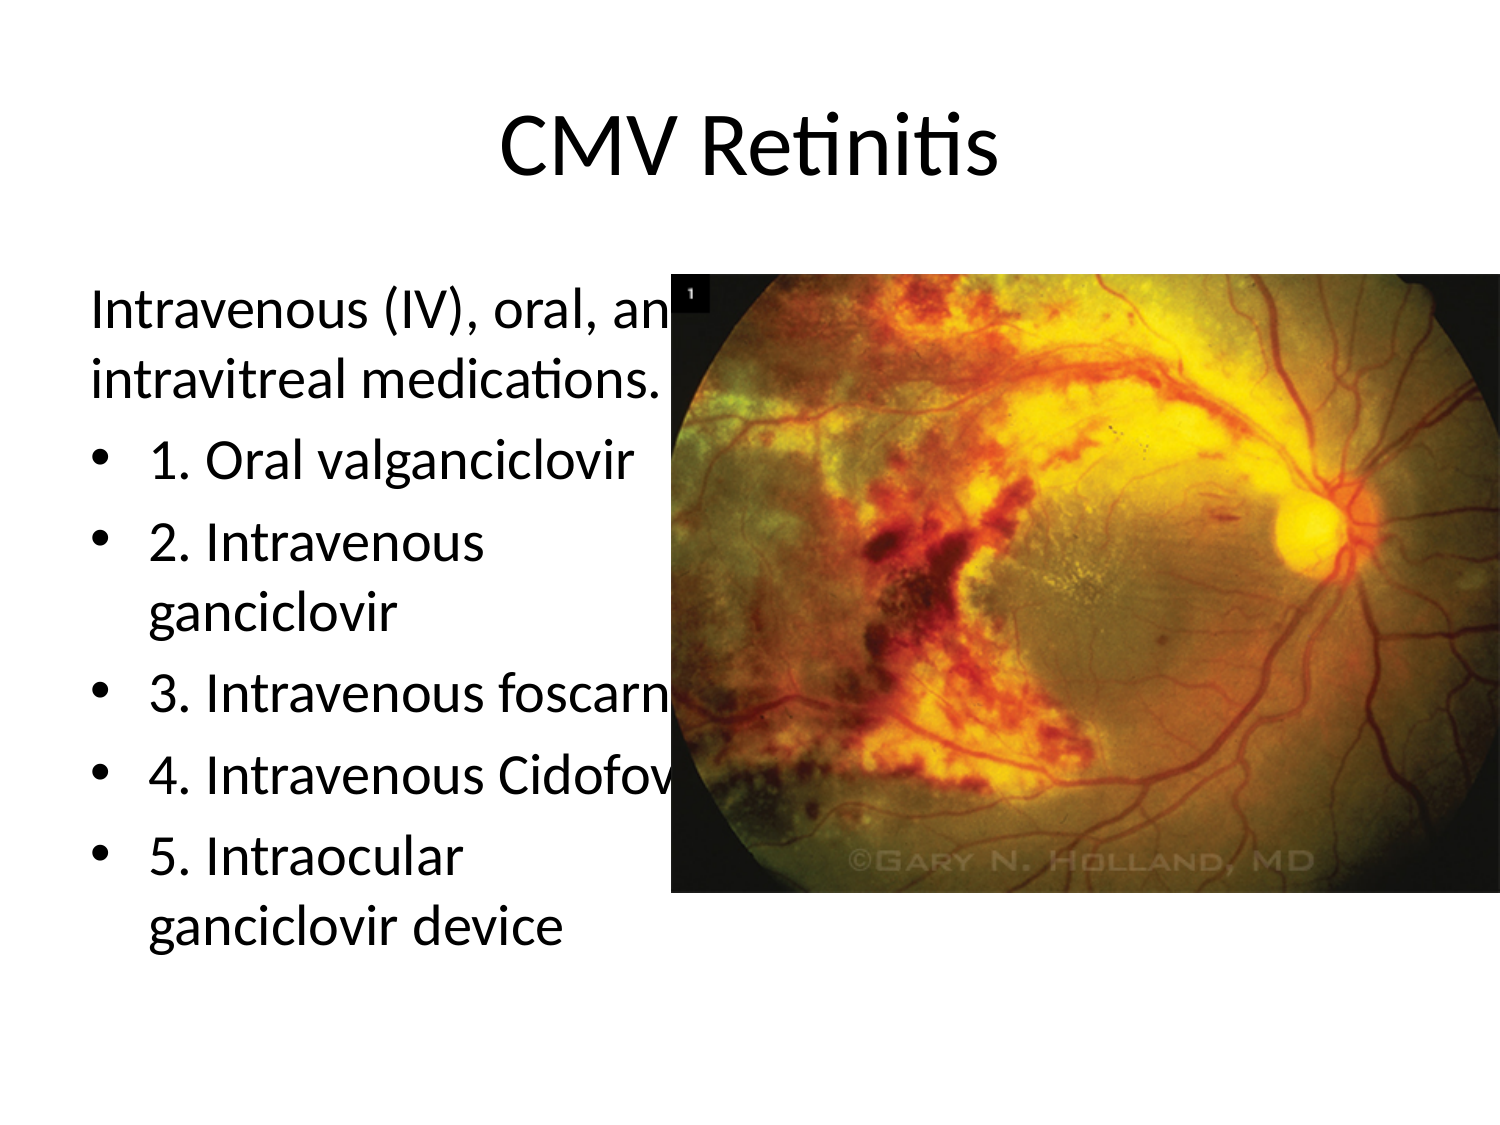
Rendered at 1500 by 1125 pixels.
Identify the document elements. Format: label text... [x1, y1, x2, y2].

title CMV Retinitis [75, 45, 1425, 233]
list Intravenous (IV), oral, and intravitreal medications. 1. Oral valganciclovir 2. Intravenous ganciclovir 3. Intravenous foscarnet 4. Intravenous Cidofovir 5. Intraocular ganciclovir device [75, 262, 738, 1005]
picture [671, 274, 1500, 893]
